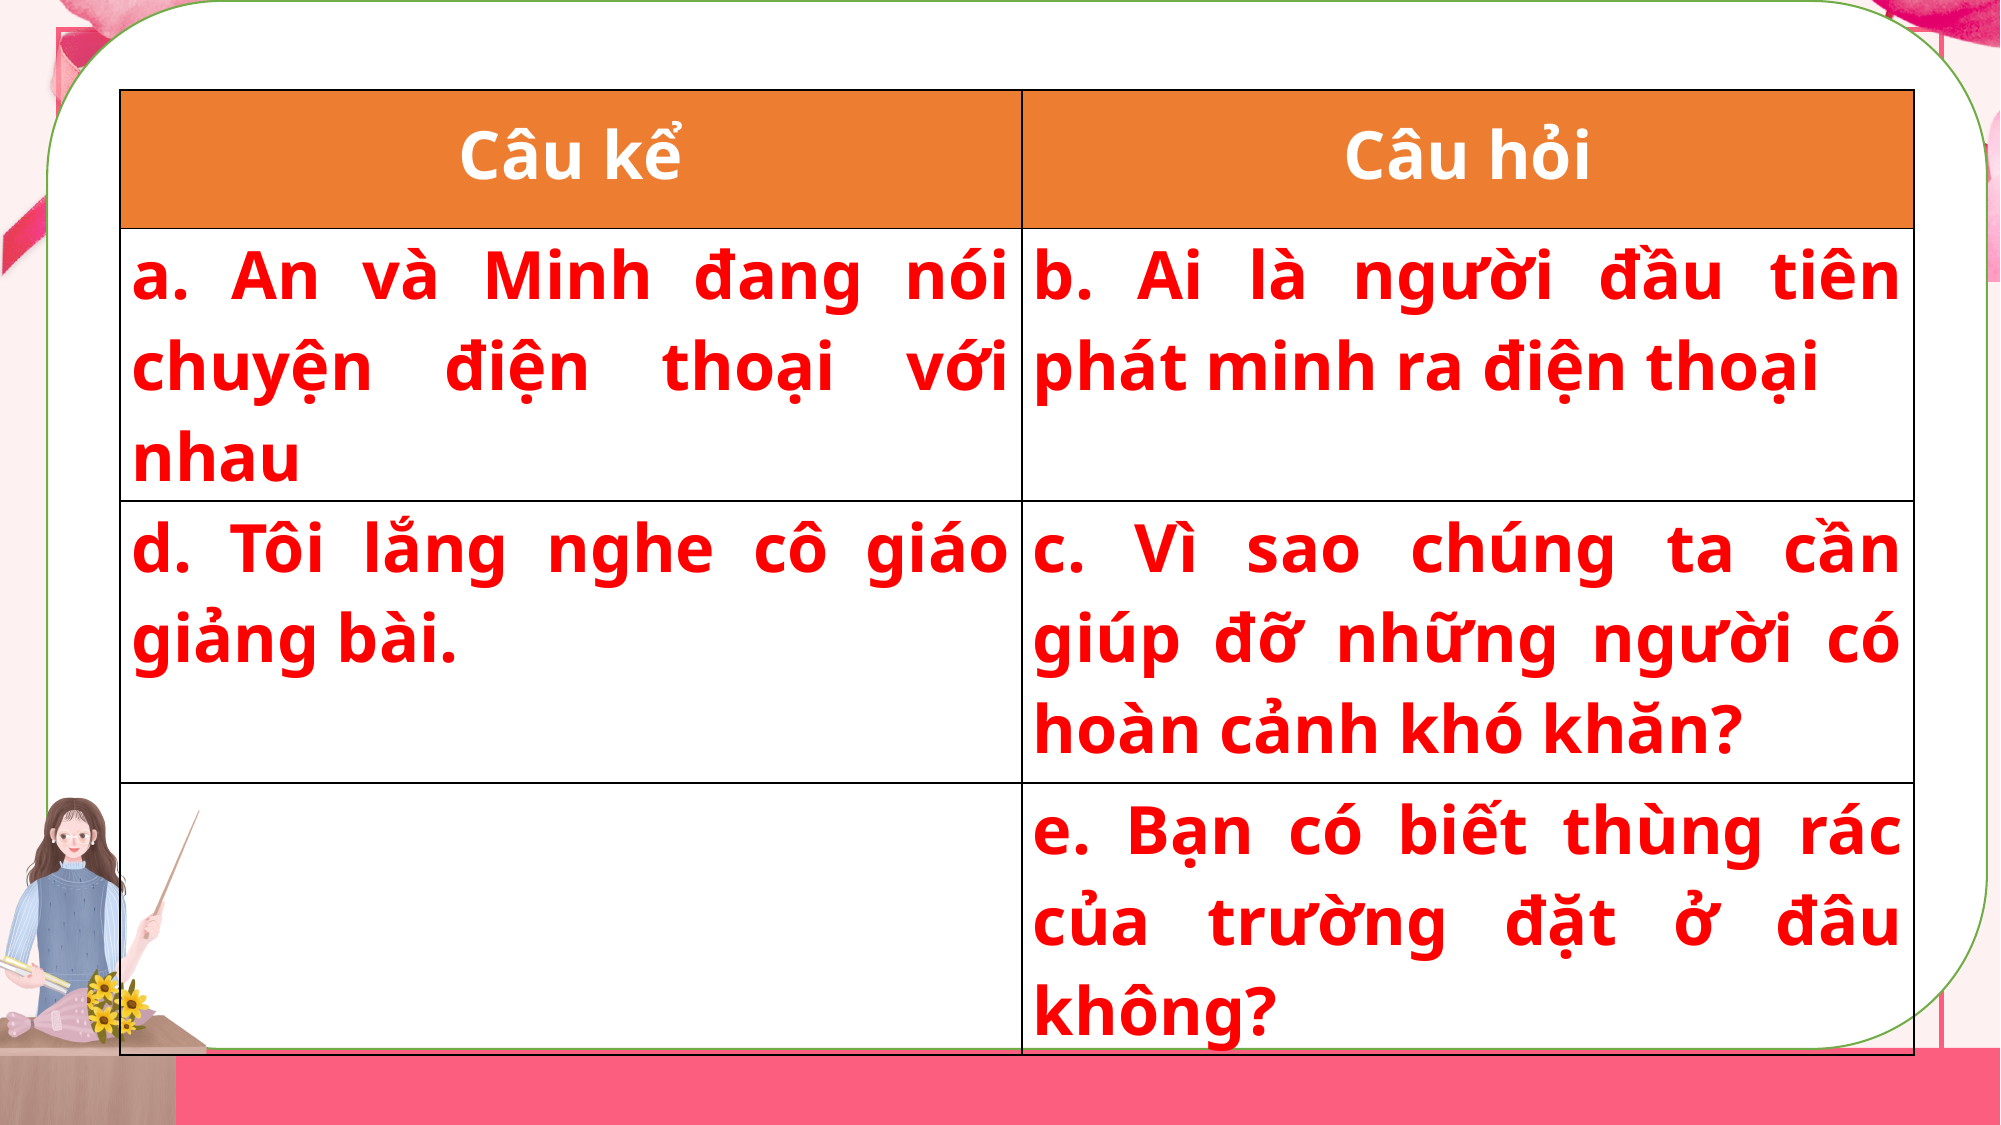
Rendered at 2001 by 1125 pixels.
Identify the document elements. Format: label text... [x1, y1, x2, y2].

picture [0, 0, 202, 282]
text_box [46, 0, 1988, 1017]
table_header Câu kể [121, 91, 1021, 228]
table_cell [121, 784, 1021, 1054]
picture [0, 795, 208, 1125]
table_cell e. Bạn có biết thùng rác của trường đặt ở đâu không? [1023, 784, 1913, 1054]
table_cell a. An và Minh đang nói chuyện điện thoại với nhau [121, 229, 1021, 500]
table_cell d. Tôi lắng nghe cô giáo giảng bài. [121, 502, 1021, 782]
picture [1865, 0, 2000, 282]
table_cell b. Ai là người đầu tiên phát minh ra điện thoại [1023, 229, 1913, 500]
table_cell c. Vì sao chúng ta cần giúp đỡ những người có hoàn cảnh khó khăn? [1023, 502, 1913, 782]
table_header Câu hỏi [1023, 91, 1913, 228]
